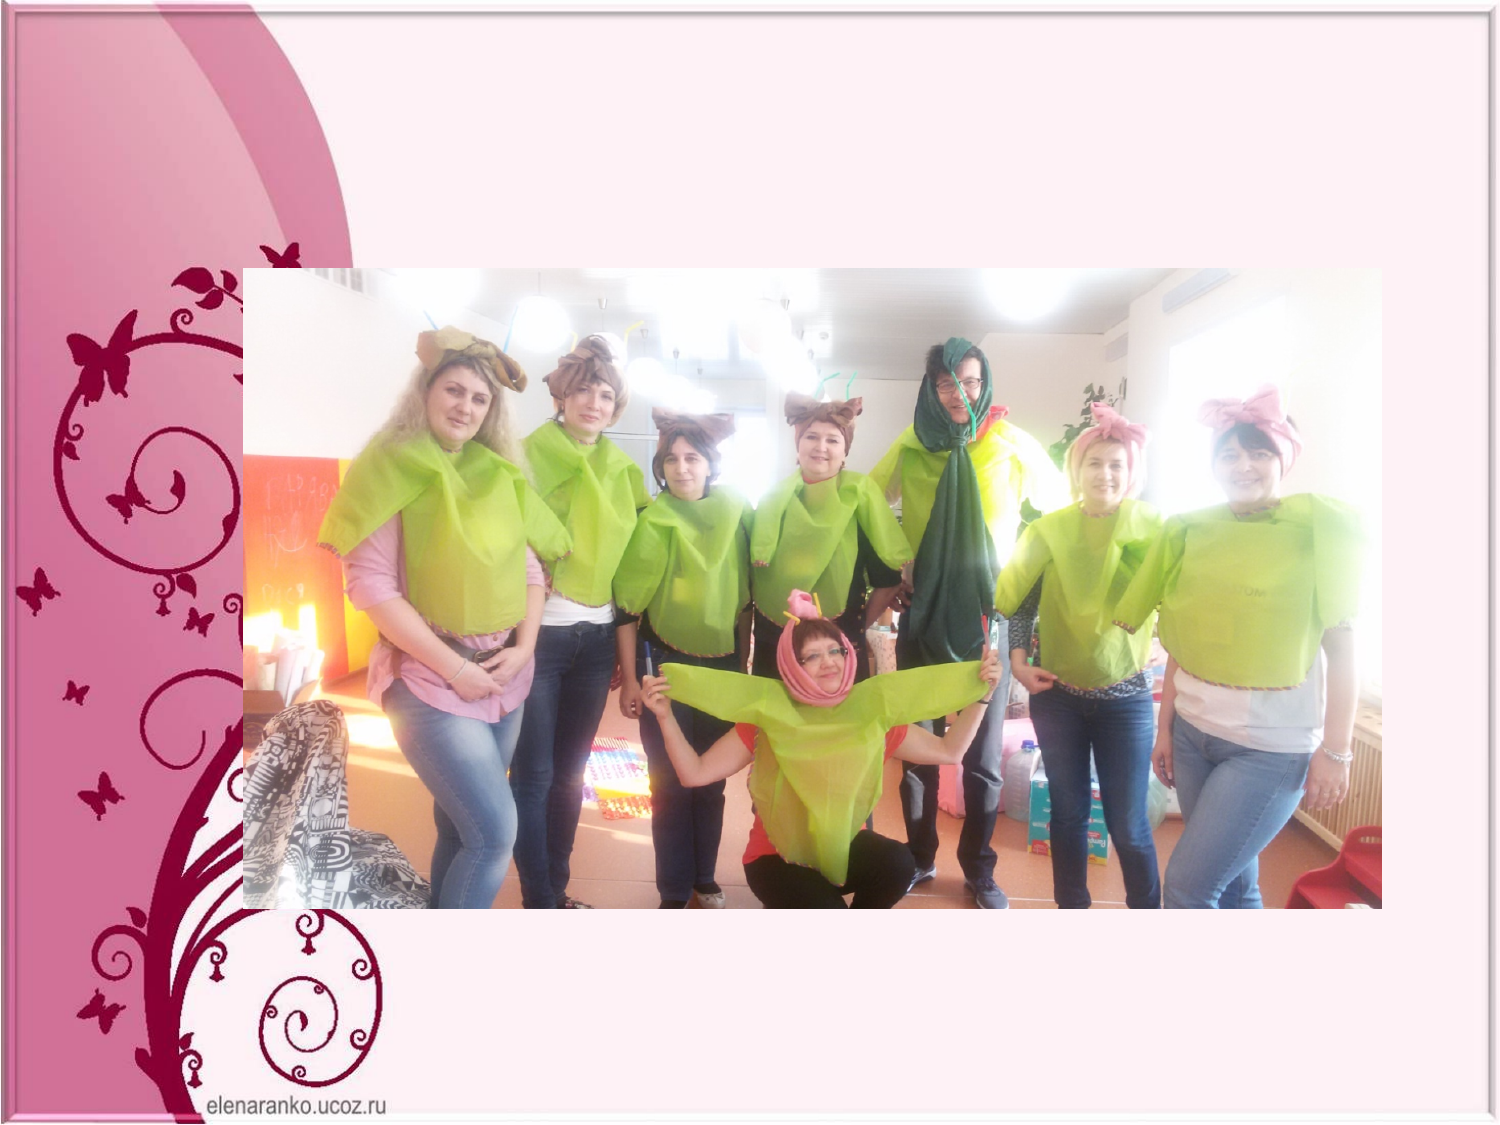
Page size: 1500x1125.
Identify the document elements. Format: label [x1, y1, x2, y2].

picture [0, 0, 1500, 1125]
list [241, 266, 1382, 909]
